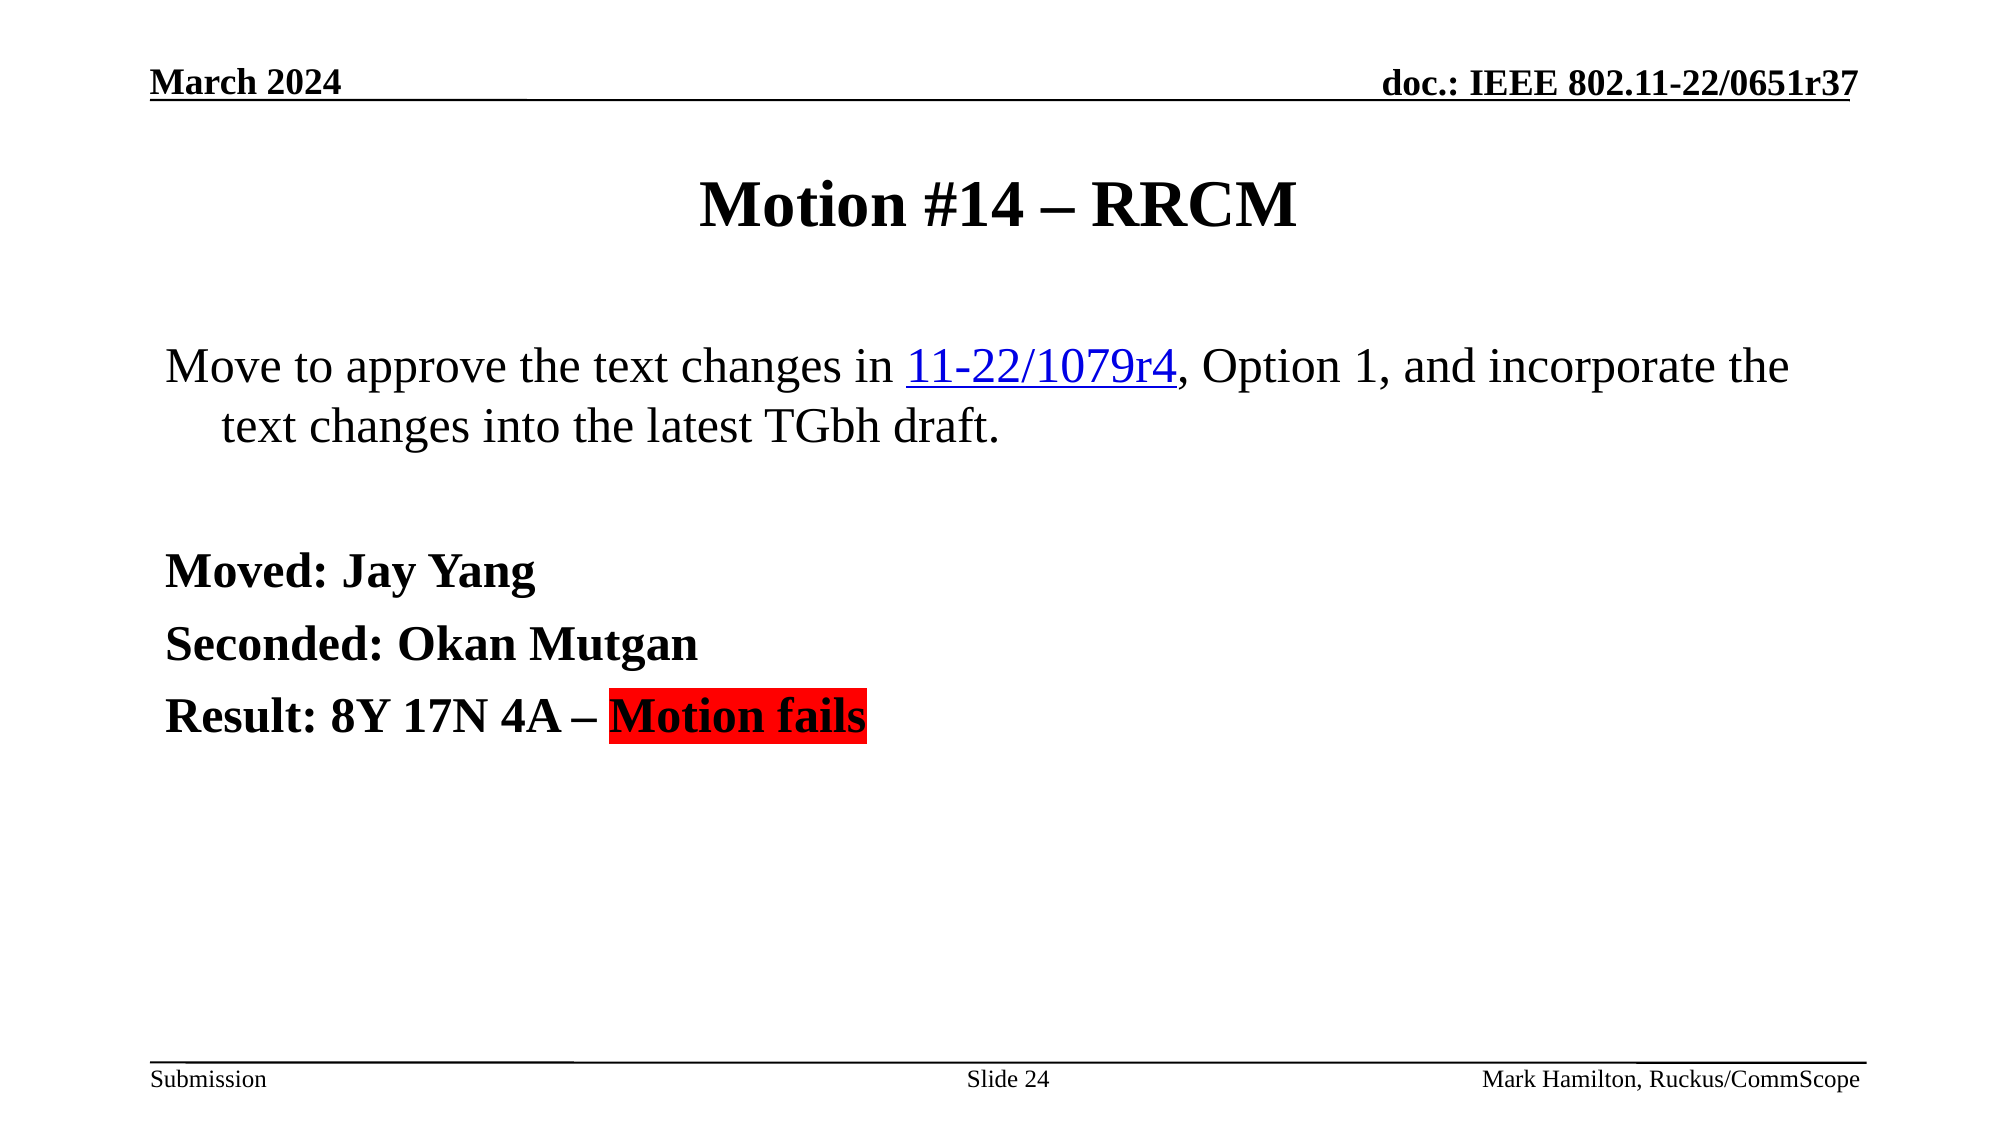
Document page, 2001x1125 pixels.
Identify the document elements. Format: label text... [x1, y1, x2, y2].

slide_number Slide 24 [950, 1061, 1067, 1123]
title Motion #14 – RRCM [149, 112, 1850, 288]
list Move to approve the text changes in 11-22/1079r4, Option 1, and incorporate the text changes into the latest TGbh draft. Moved: Jay Yang Seconded: Okan Mutgan Result: 8Y 17N 4A – Motion fails [149, 324, 1850, 1000]
